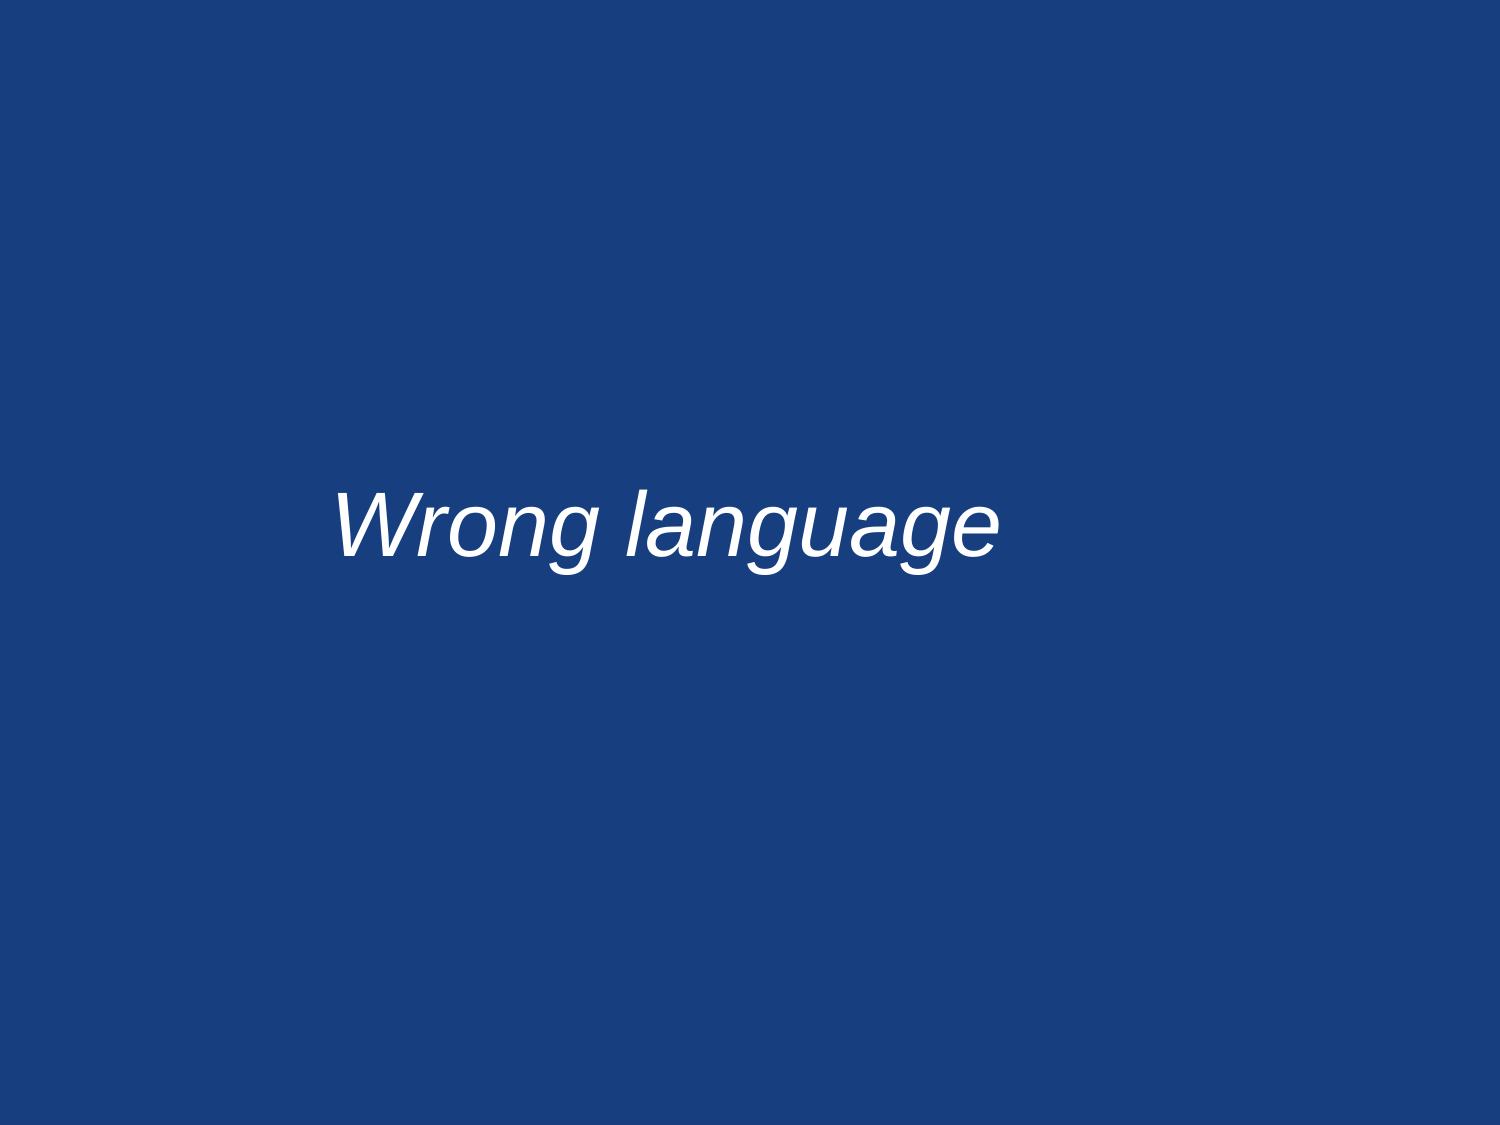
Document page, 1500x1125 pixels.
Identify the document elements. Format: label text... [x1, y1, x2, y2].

title Wrong language [315, 457, 1288, 646]
